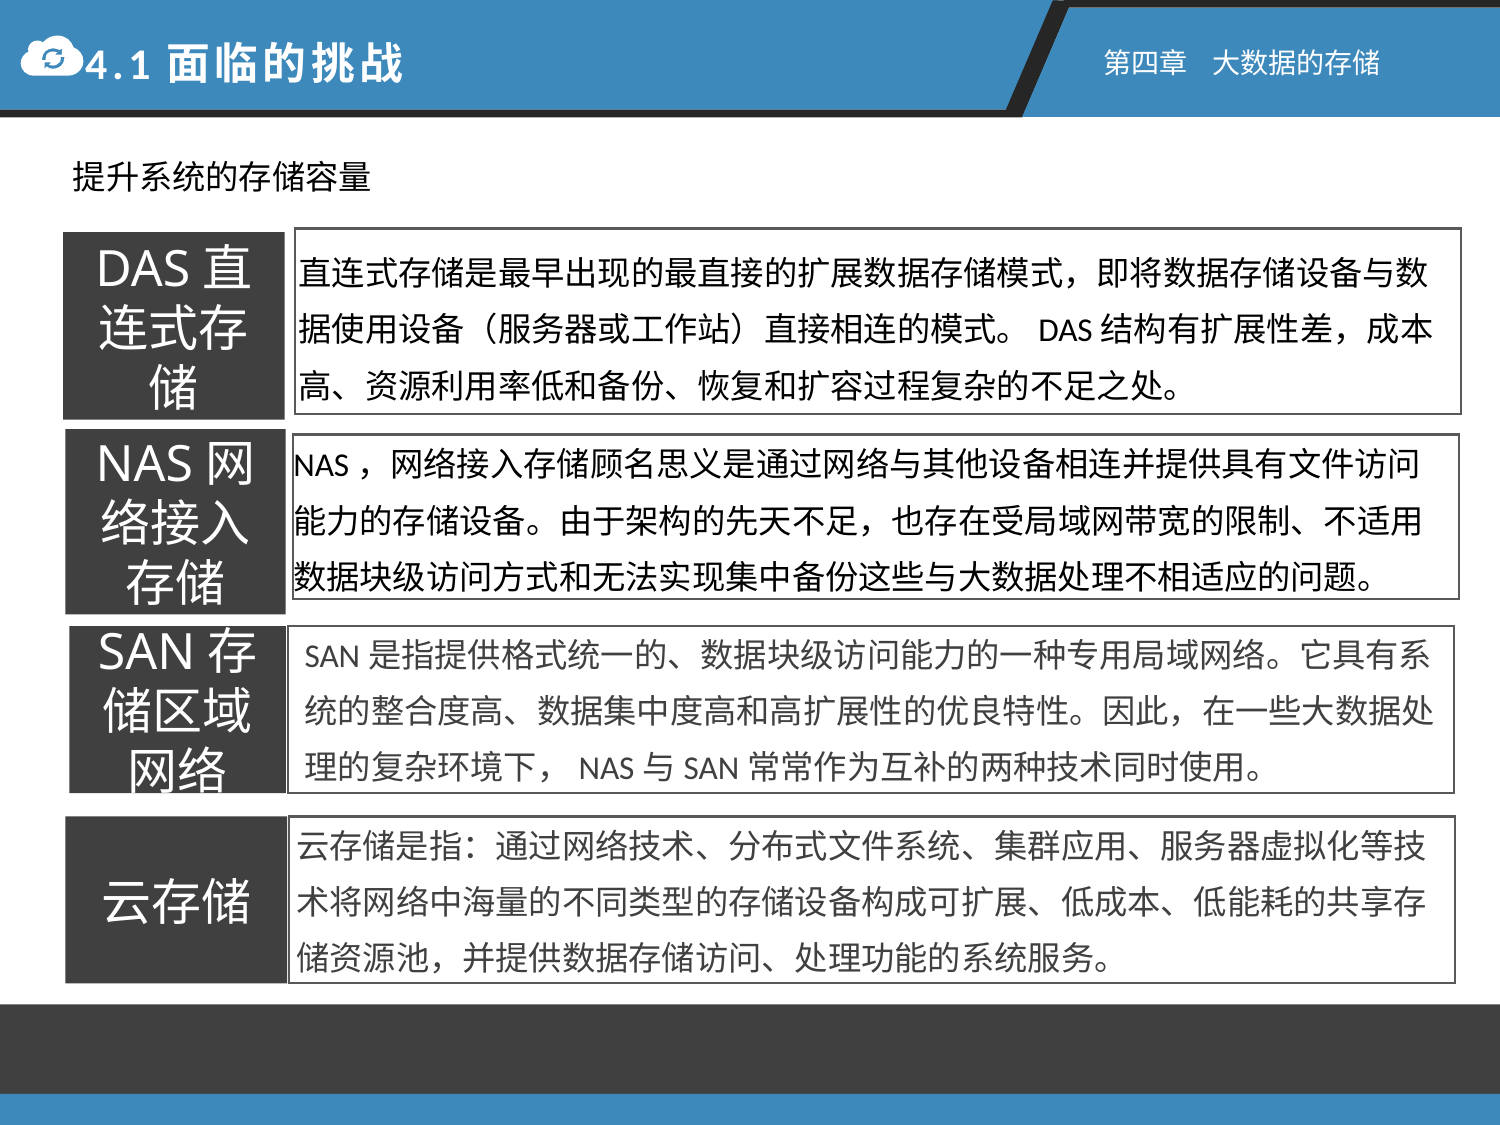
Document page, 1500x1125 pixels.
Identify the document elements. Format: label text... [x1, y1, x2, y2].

text_box SAN存储区域网络 [68, 625, 287, 794]
text_box 提升系统的存储容量 [58, 148, 1439, 204]
text_box SAN是指提供格式统一的、数据块级访问能力的一种专用局域网络。它具有系统的整合度高、数据集中度高和高扩展性的优良特性。因此，在一些大数据处理的复杂环境下，NAS与SAN常常作为互补的两种技术同时使用。 [289, 610, 1456, 794]
text_box [292, 433, 1460, 600]
text_box [0, 1093, 1500, 1125]
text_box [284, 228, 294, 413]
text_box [0, 0, 1500, 118]
text_box NAS，网络接入存储顾名思义是通过网络与其他设备相连并提供具有文件访问能力的存储设备。由于架构的先天不足，也存在受局域网带宽的限制、不适用数据块级访问方式和无法实现集中备份这些与大数据处理不相适应的问题。 [278, 419, 1445, 604]
text_box [0, 1003, 1500, 1093]
text_box [1447, 815, 1456, 984]
text_box 云存储 [64, 815, 281, 984]
text_box DAS直连式存储 [62, 231, 286, 421]
text_box [294, 227, 1462, 415]
text_box NAS网络接入存储 [64, 428, 287, 616]
text_box 云存储是指：通过网络技术、分布式文件系统、集群应用、服务器虚拟化等技术将网络中海量的不同类型的存储设备构成可扩展、低成本、低能耗的共享存储资源池，并提供数据存储访问、处理功能的系统服务。 [281, 801, 1447, 985]
text_box [287, 625, 1455, 794]
